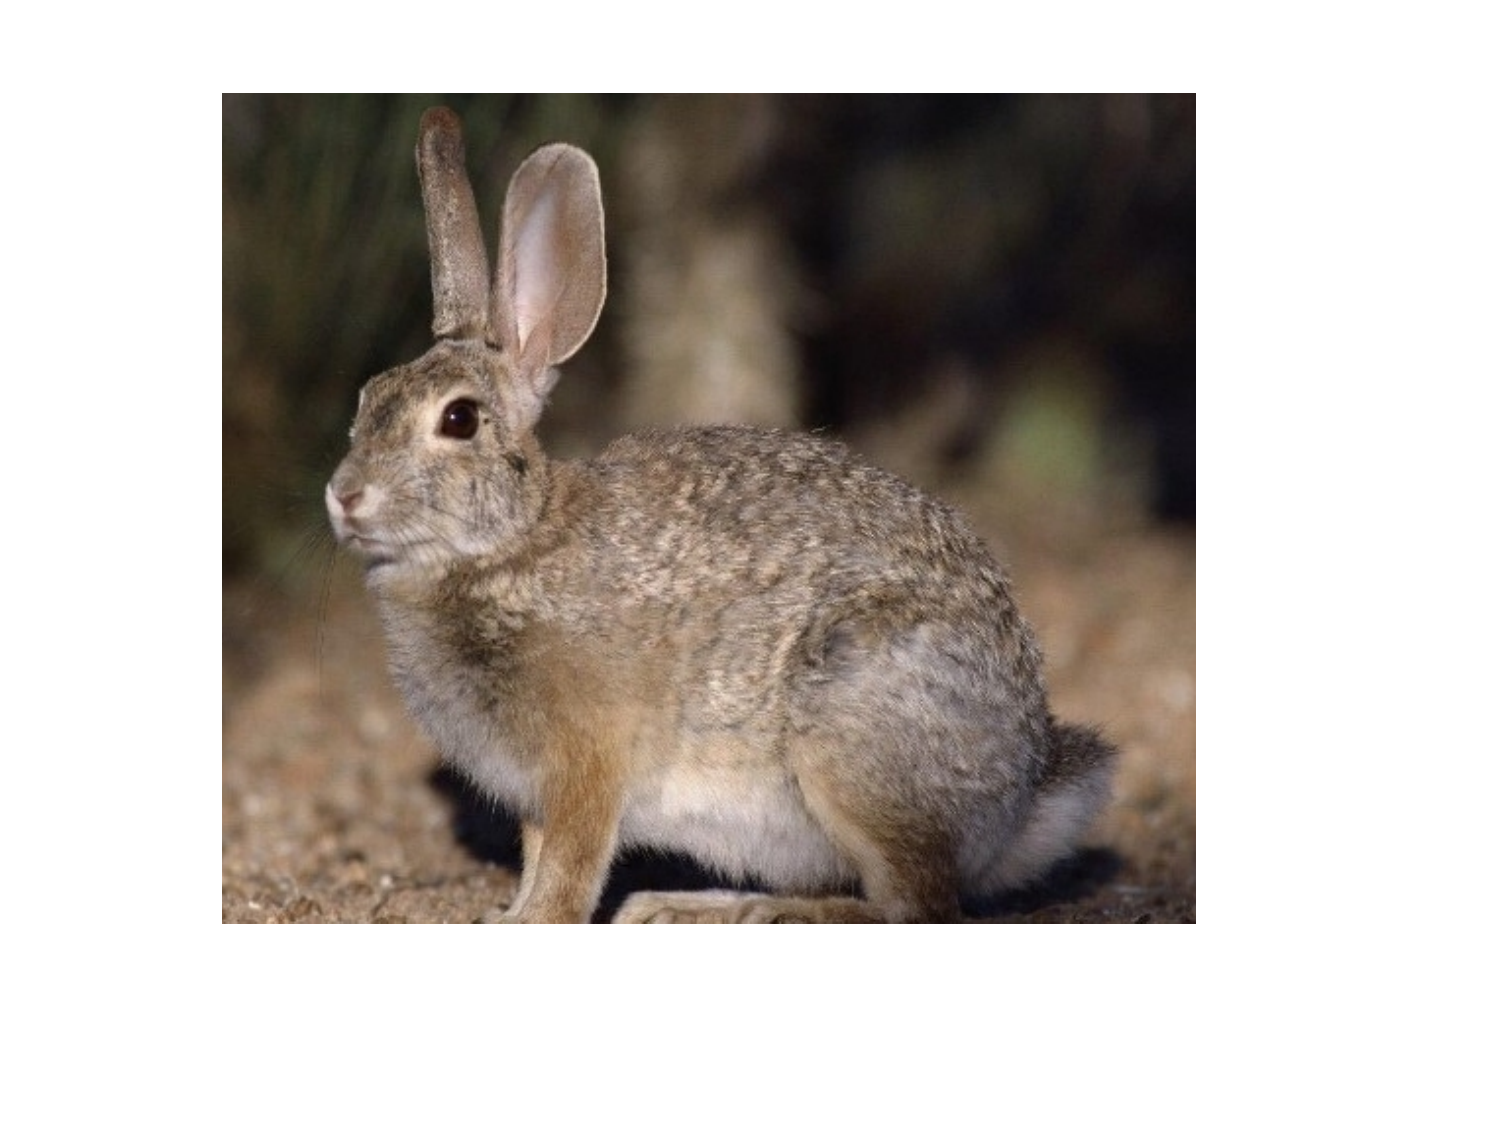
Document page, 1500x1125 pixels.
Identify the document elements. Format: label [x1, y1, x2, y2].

picture [222, 93, 1196, 924]
